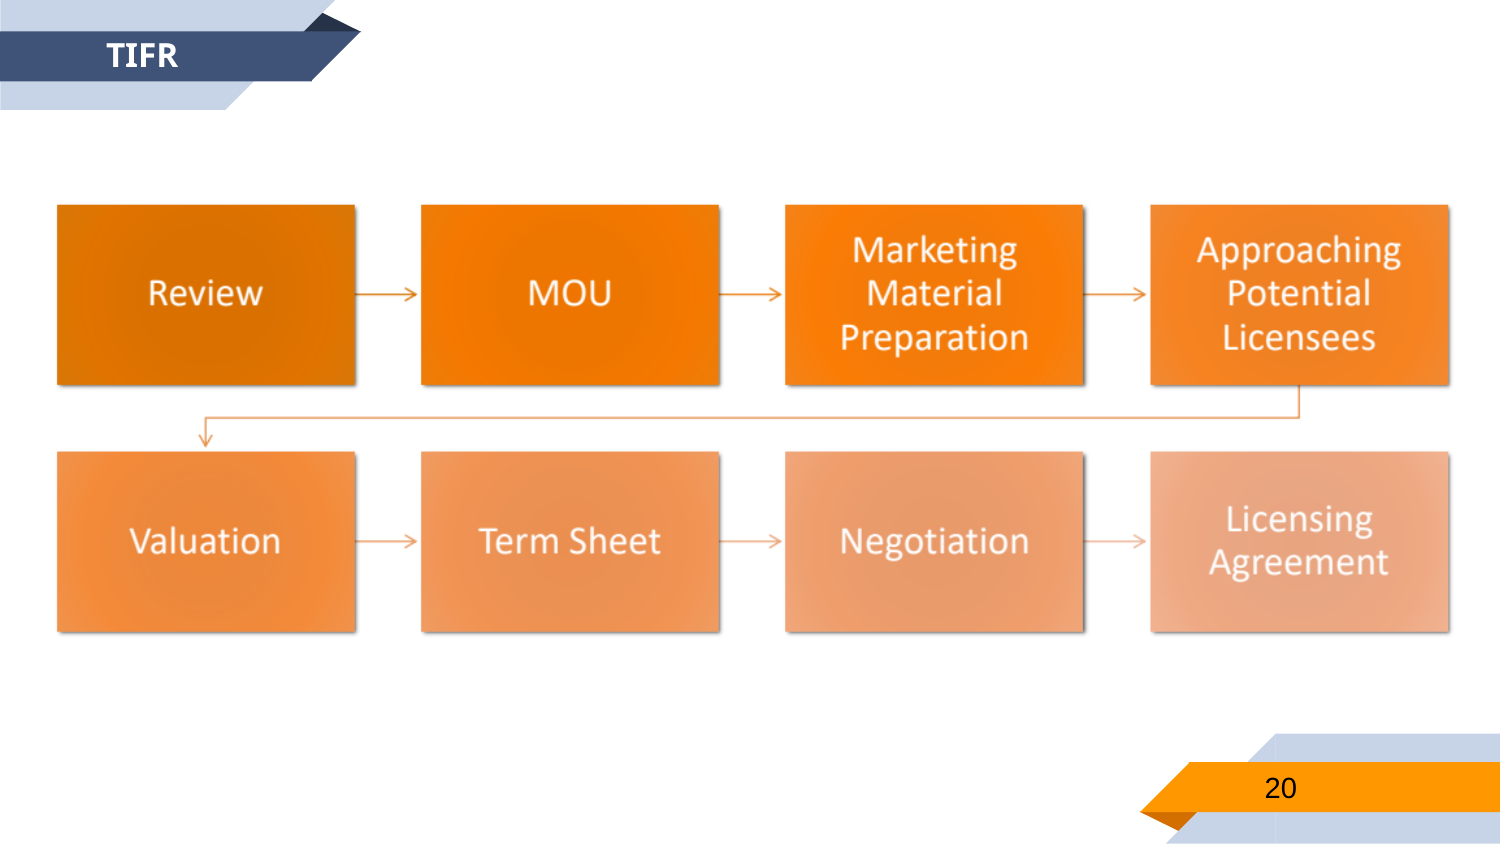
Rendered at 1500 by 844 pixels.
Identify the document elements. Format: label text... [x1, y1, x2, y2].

text_box TIFR [91, 15, 222, 92]
picture [0, 154, 1500, 690]
slide_number 20 [1249, 760, 1494, 813]
